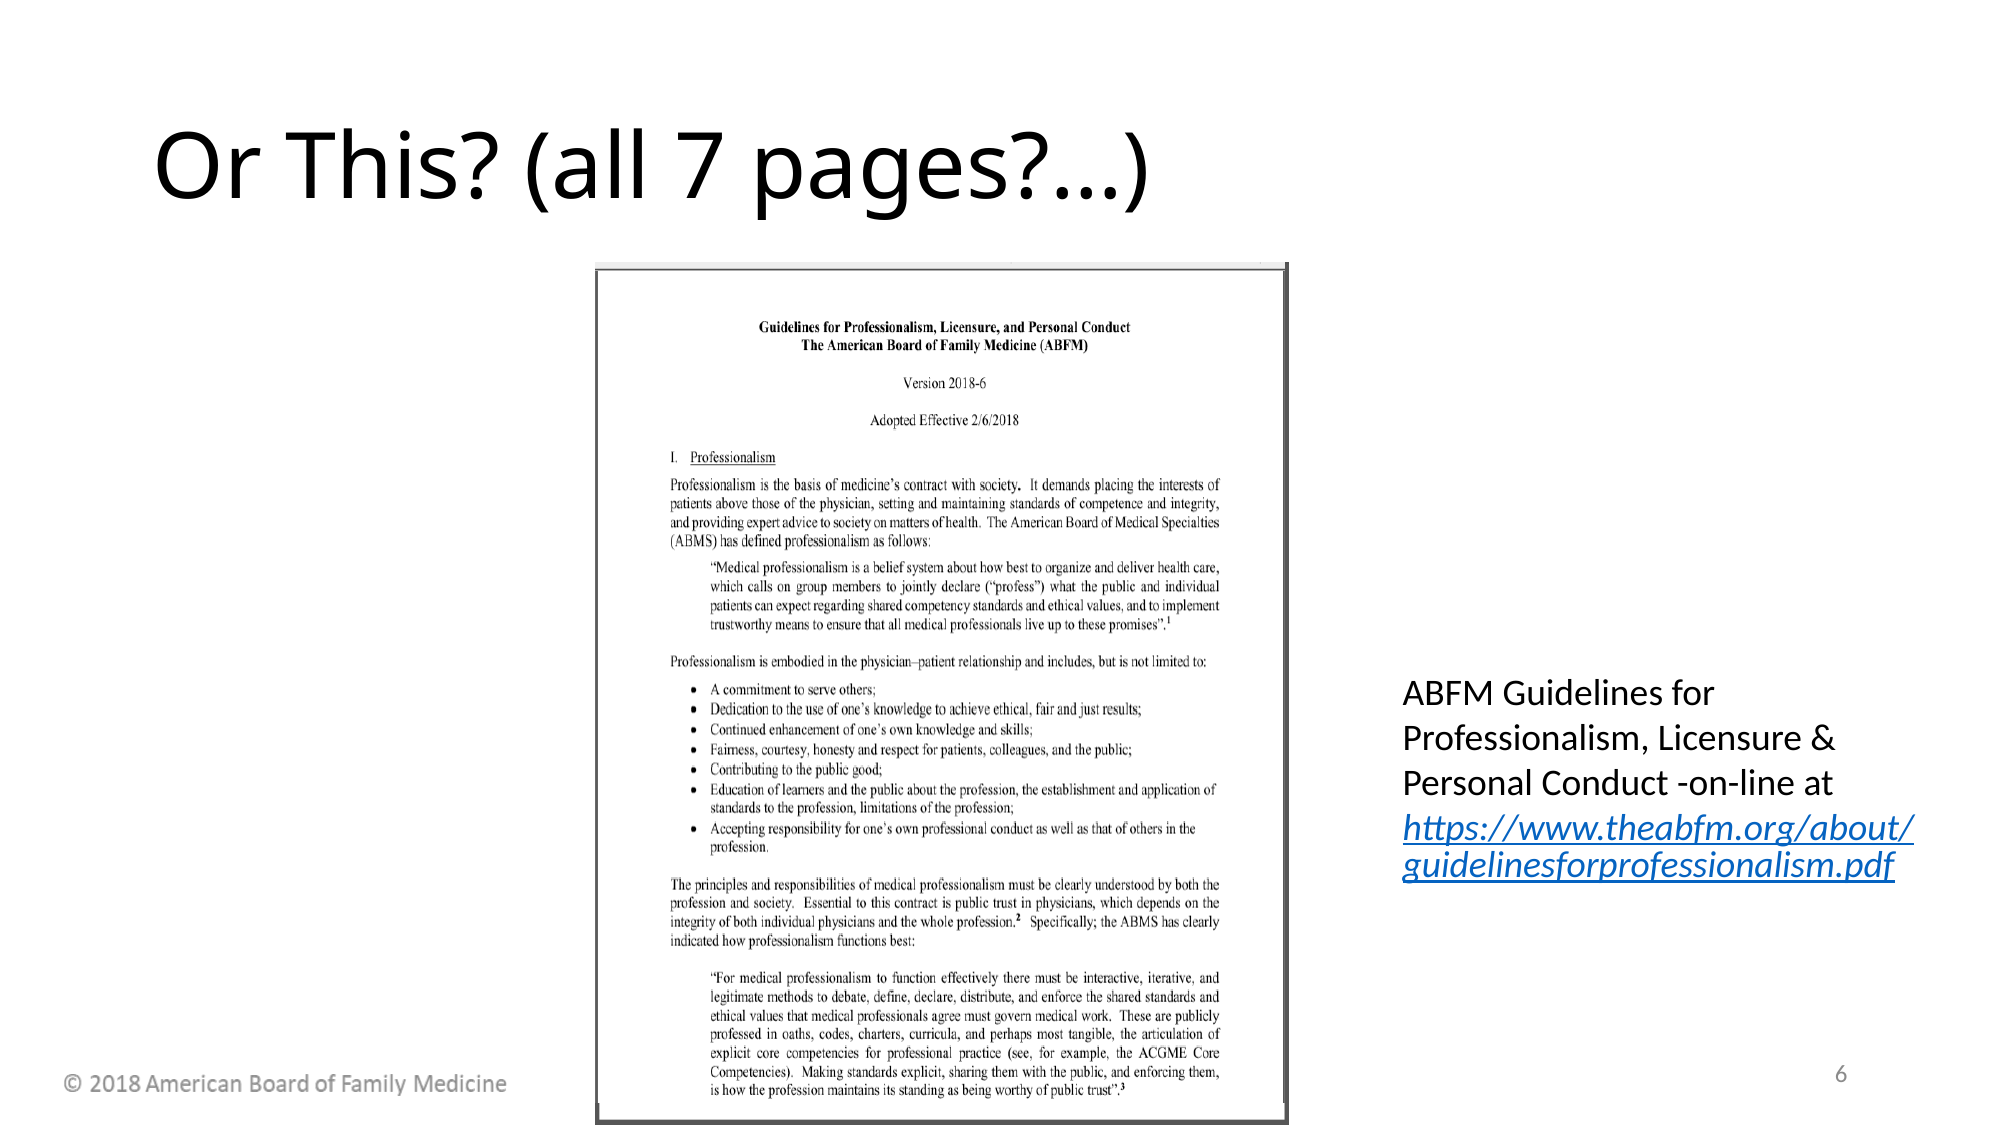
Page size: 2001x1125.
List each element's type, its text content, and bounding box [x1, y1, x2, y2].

picture [0, 262, 1285, 1114]
title Or This? (all 7 pages?…) [137, 59, 1863, 278]
slide_number 6 [1412, 1042, 1863, 1103]
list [595, 262, 1289, 1125]
text_box ABFM Guidelines for Professionalism, Licensure & Personal Conduct -on-line at https://www.theabfm.org/about/guidelinesforprofessionalism.pdf [1387, 660, 1943, 856]
